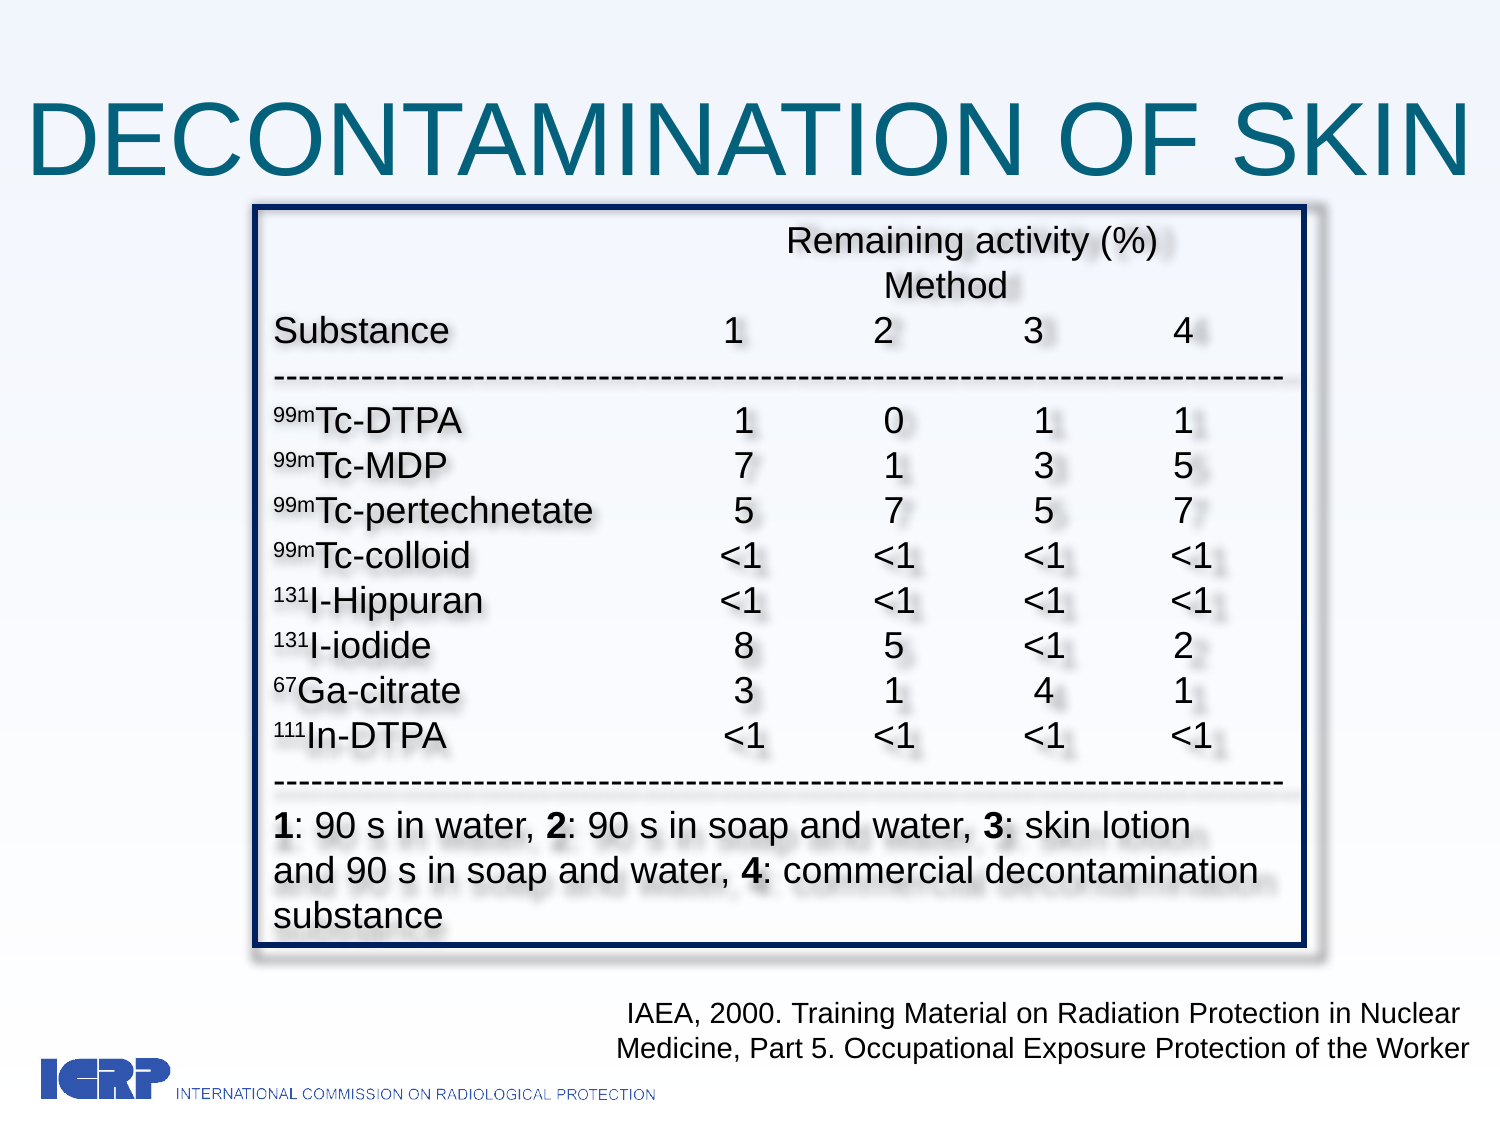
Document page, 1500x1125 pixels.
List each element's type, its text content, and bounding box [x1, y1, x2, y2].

text_box IAEA, 2000. Training Material on Radiation Protection in Nuclear Medicine, Part 5. Occupational Exposure Protection of the Worker [587, 987, 1500, 1073]
text_box Remaining activity (%) Method Substance 1 2 3 4 --------------------------------------------------------------------------------- 99mTc-DTPA 1 0 1 1 99mTc-MDP 7 1 3 5 99mTc-pertechnetate 5 7 5 7 99mTc-colloid <1 <1 <1 <1 131I-Hippuran <1 <1 <1 <1 131I-iodide 8 5 <1 2 67Ga-citrate 3 1 4 1 111In-DTPA <1 <1 <1 <1 --------------------------------------------------------------------------------- 1: 90 s in water, 2: 90 s in soap and water, 3: skin lotion and 90 s in soap and water, 4: commercial decontamination substance [254, 207, 1304, 946]
picture [37, 1052, 663, 1105]
title DECONTAMINATION OF SKIN [0, 62, 1500, 206]
